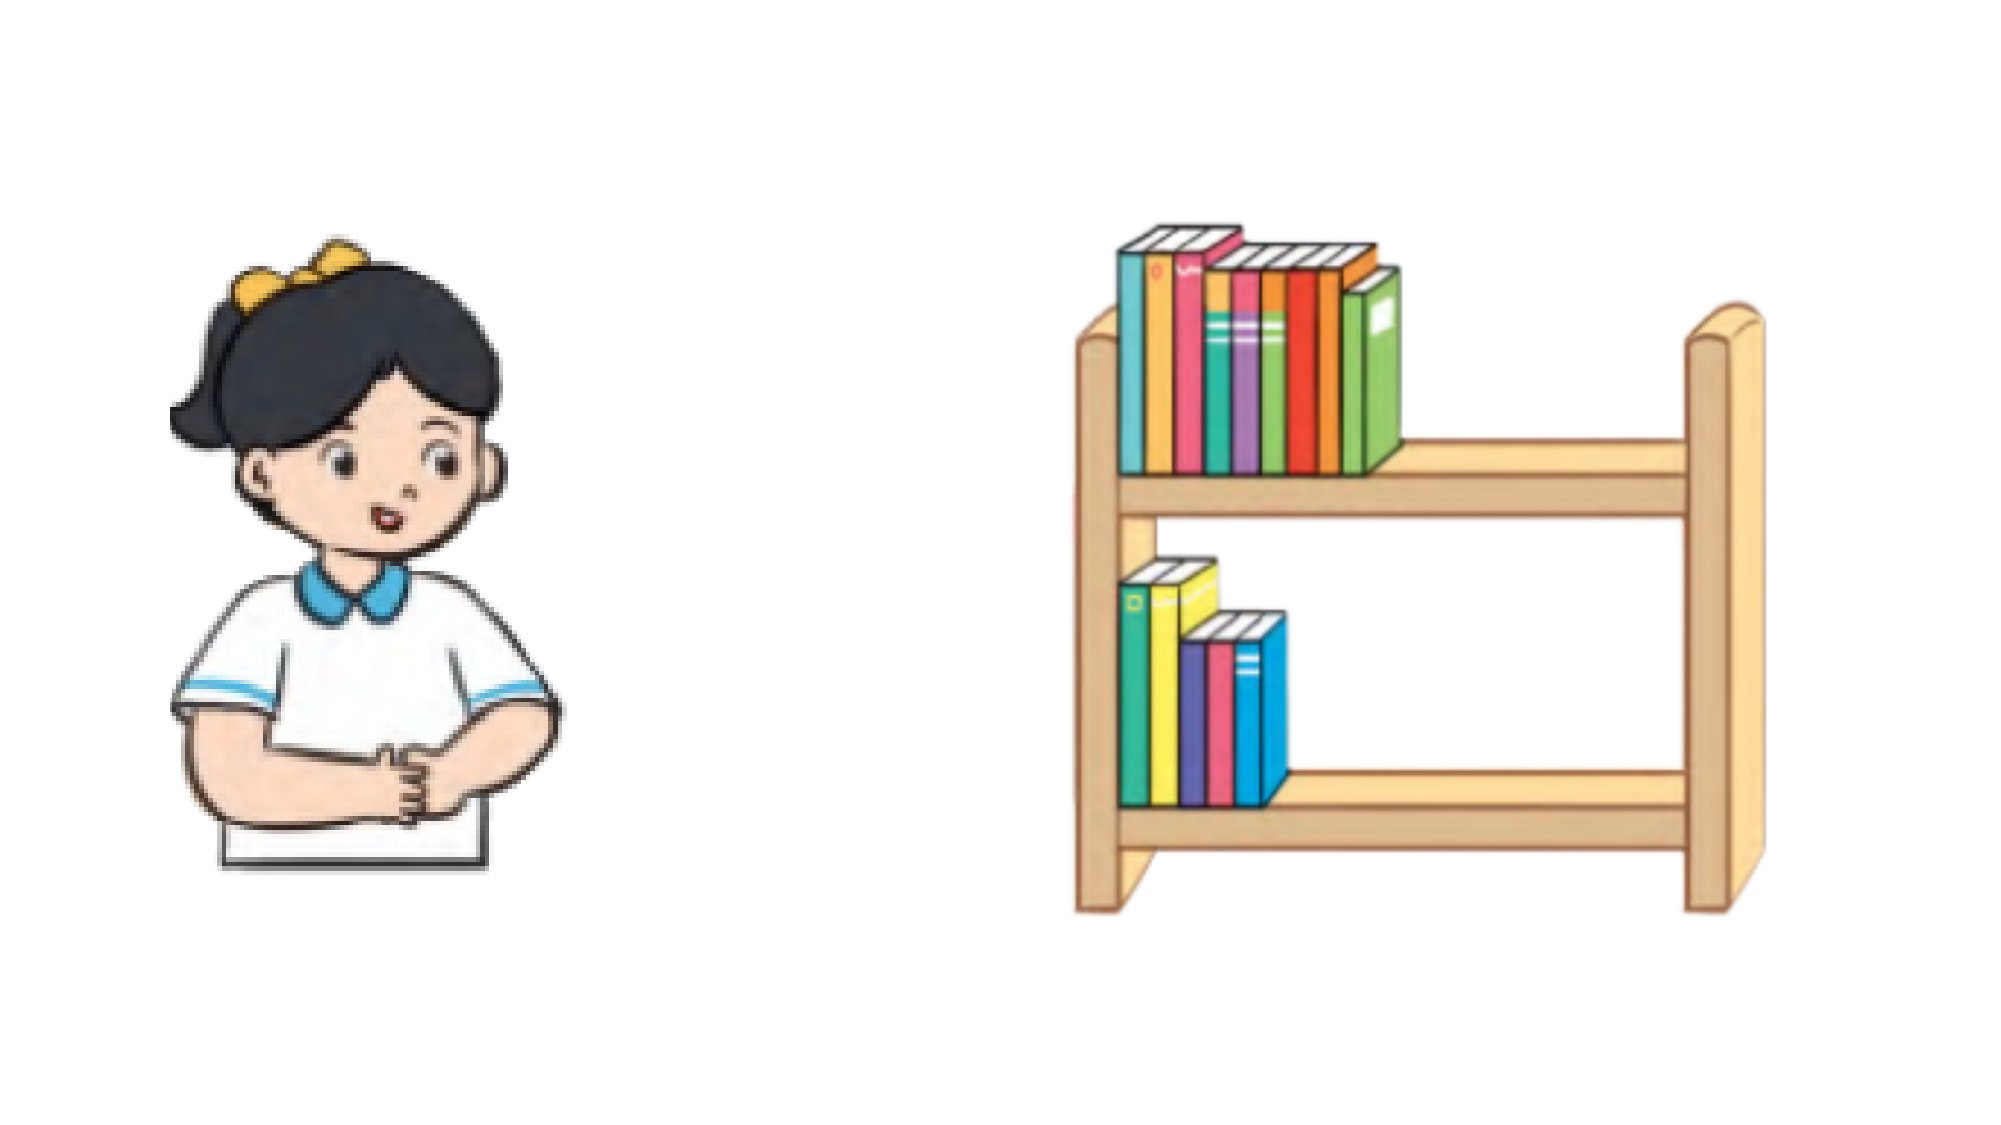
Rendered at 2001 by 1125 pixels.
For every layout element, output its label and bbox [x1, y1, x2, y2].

picture [169, 229, 585, 893]
picture [1064, 202, 1793, 935]
